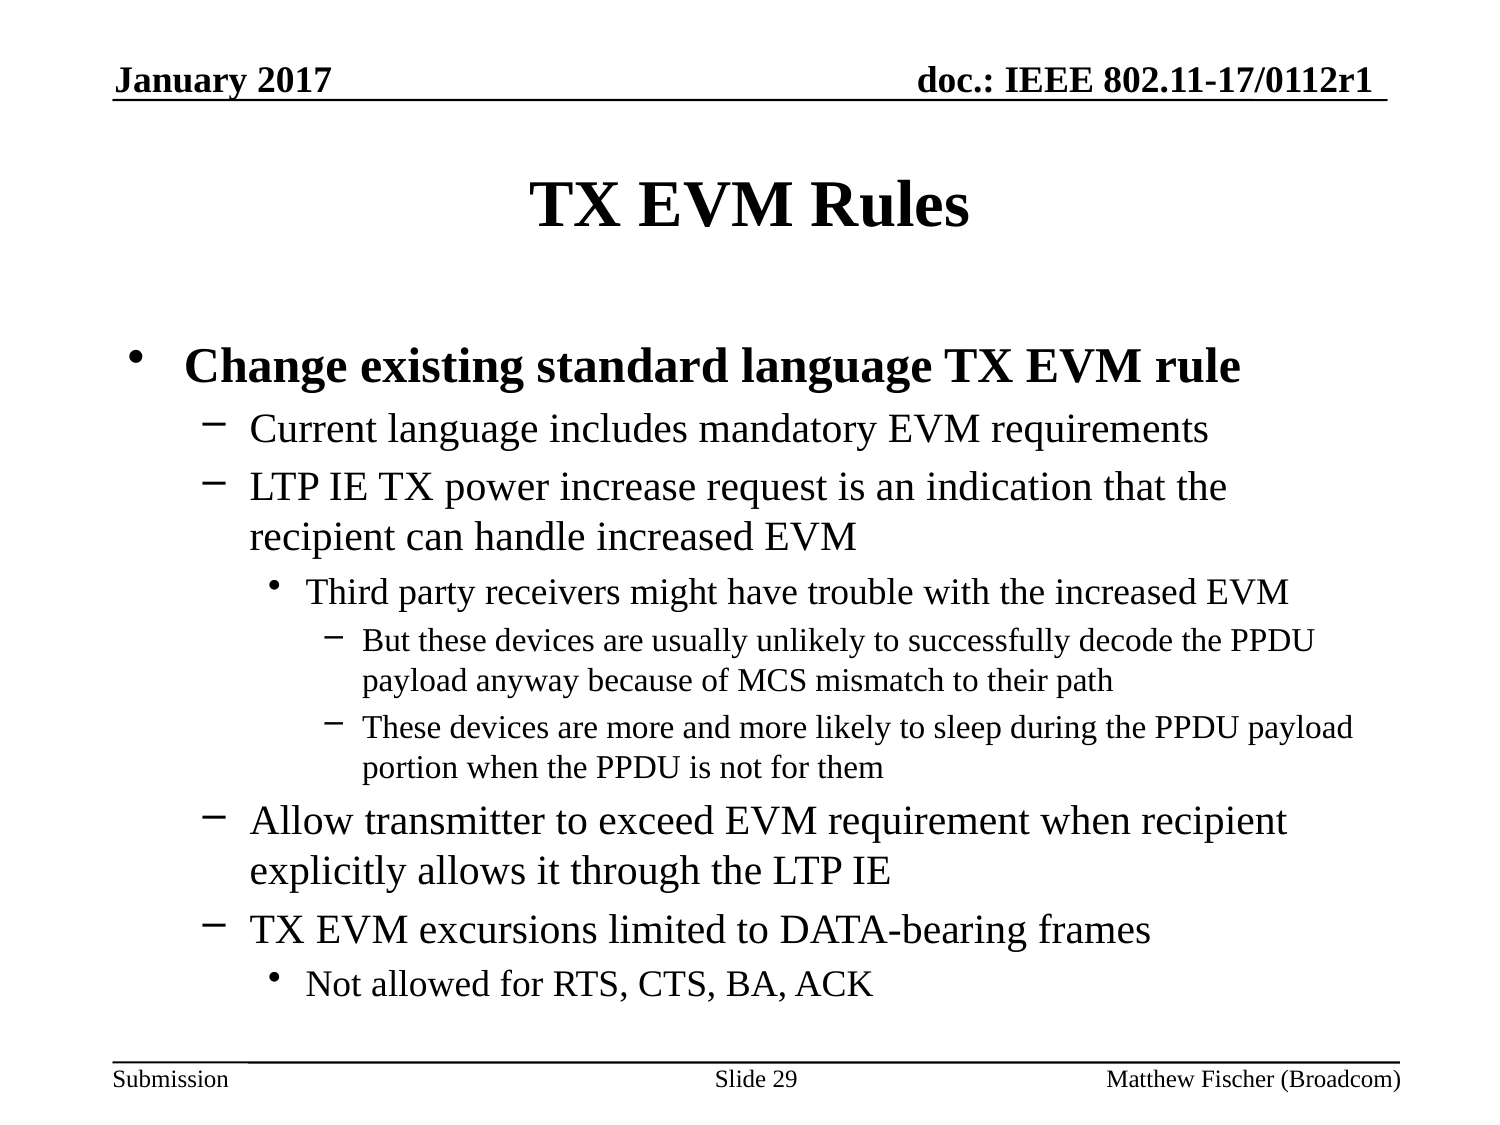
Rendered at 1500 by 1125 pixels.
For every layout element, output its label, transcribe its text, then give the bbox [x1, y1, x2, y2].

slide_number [114, 54, 335, 101]
footer Matthew Fischer (Broadcom) [1102, 1061, 1402, 1093]
list Change existing standard language TX EVM rule Current language includes mandatory EVM requirements LTP IE TX power increase request is an indication that the recipient can handle increased EVM Third party receivers might have trouble with the increased EVM But these devices are usually unlikely to successfully decode the PPDU payload anyway because of MCS mismatch to their path These devices are more and more likely to sleep during the PPDU payload portion when the PPDU is not for them Allow transmitter to exceed EVM requirement when recipient explicitly allows it through the LTP IE TX EVM excursions limited to DATA-bearing frames Not allowed for RTS, CTS, BA, ACK [112, 324, 1388, 1001]
slide_number Slide 29 [712, 1061, 800, 1093]
title TX EVM Rules [112, 112, 1388, 288]
